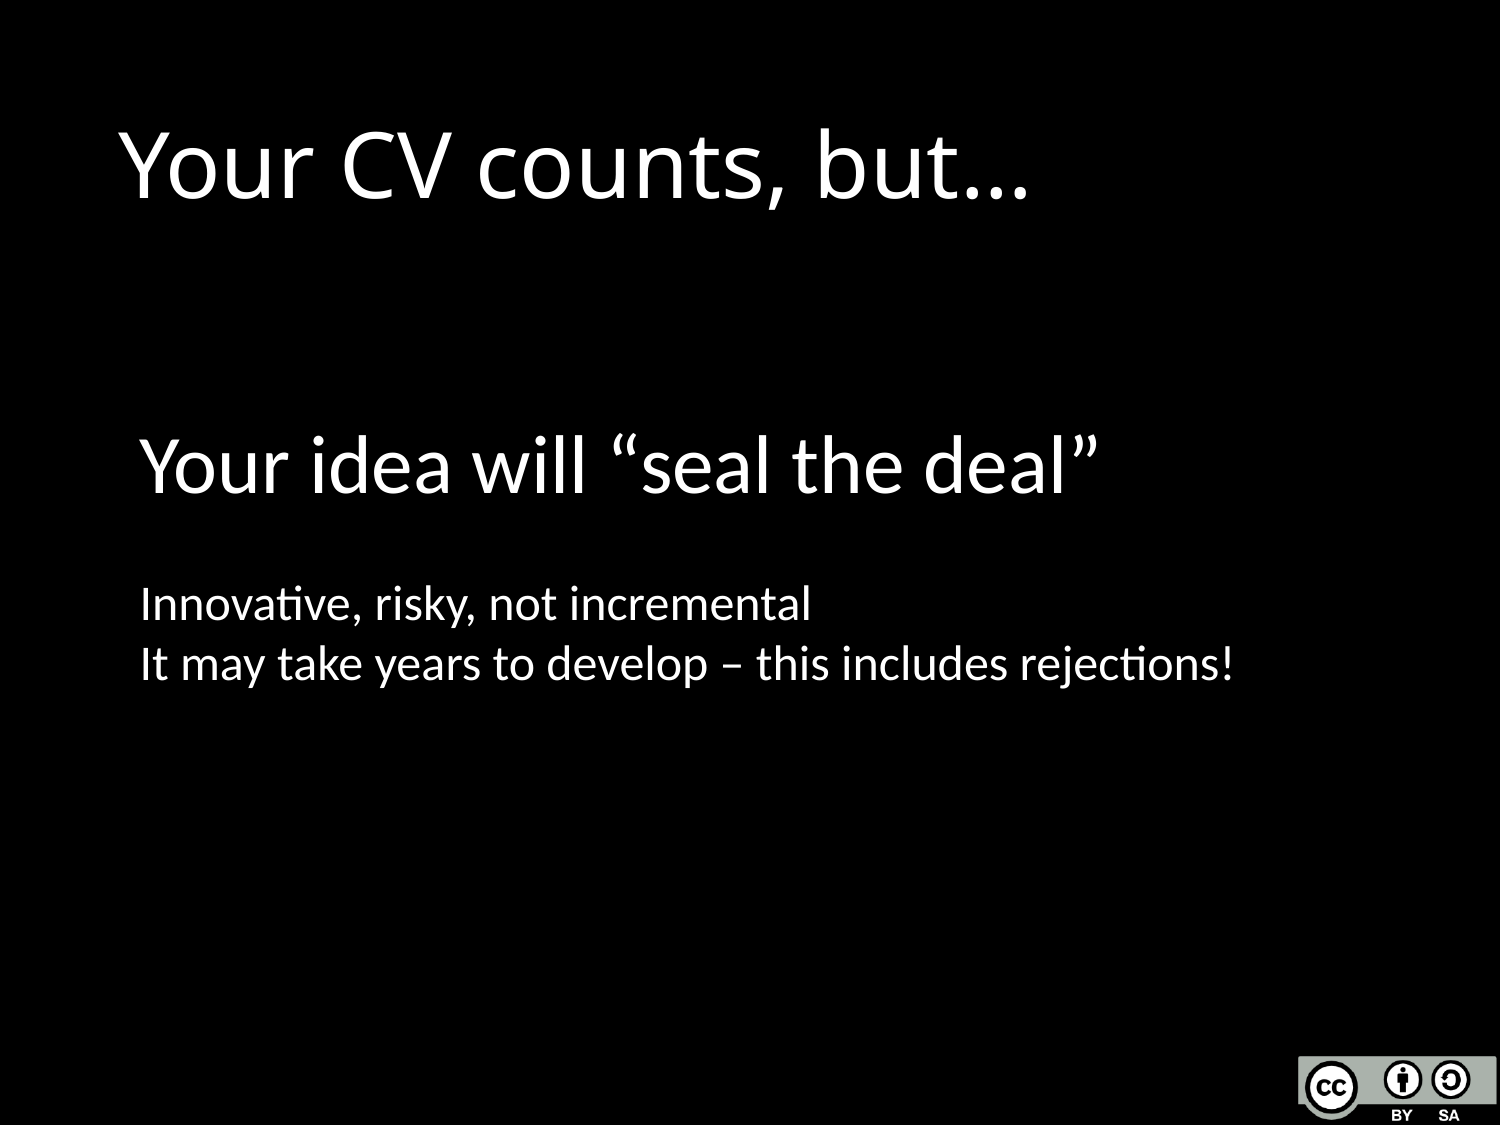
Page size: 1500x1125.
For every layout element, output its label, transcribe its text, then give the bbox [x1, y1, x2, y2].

title Your CV counts, but… [103, 59, 1397, 278]
text_box Your idea will “seal the deal” Innovative, risky, not incremental It may take years to develop – this includes rejections! [124, 402, 1252, 698]
picture [1296, 1054, 1498, 1125]
